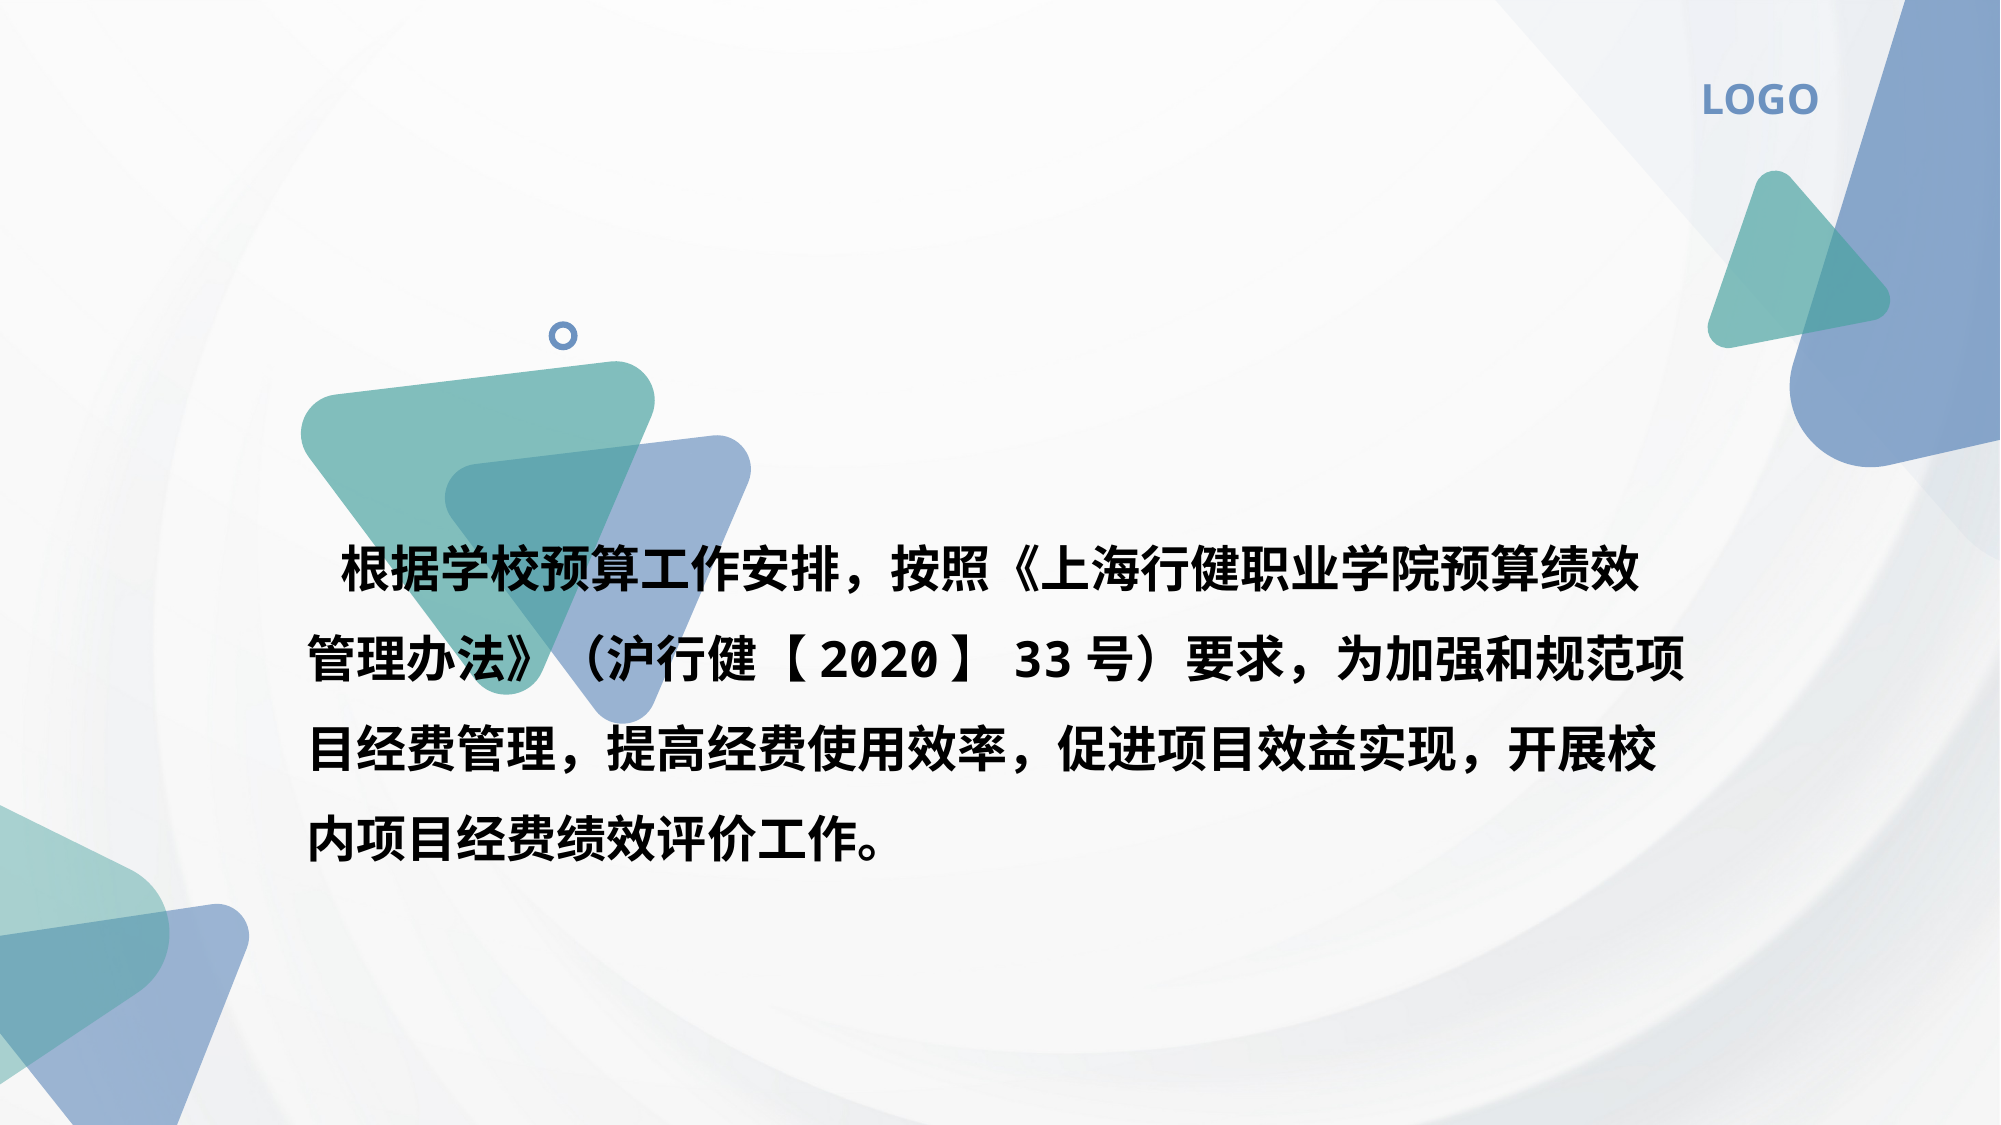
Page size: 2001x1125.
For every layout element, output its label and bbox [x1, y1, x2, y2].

picture [0, 0, 2000, 1125]
text_box [0, 797, 250, 1125]
text_box [1490, 0, 2000, 566]
